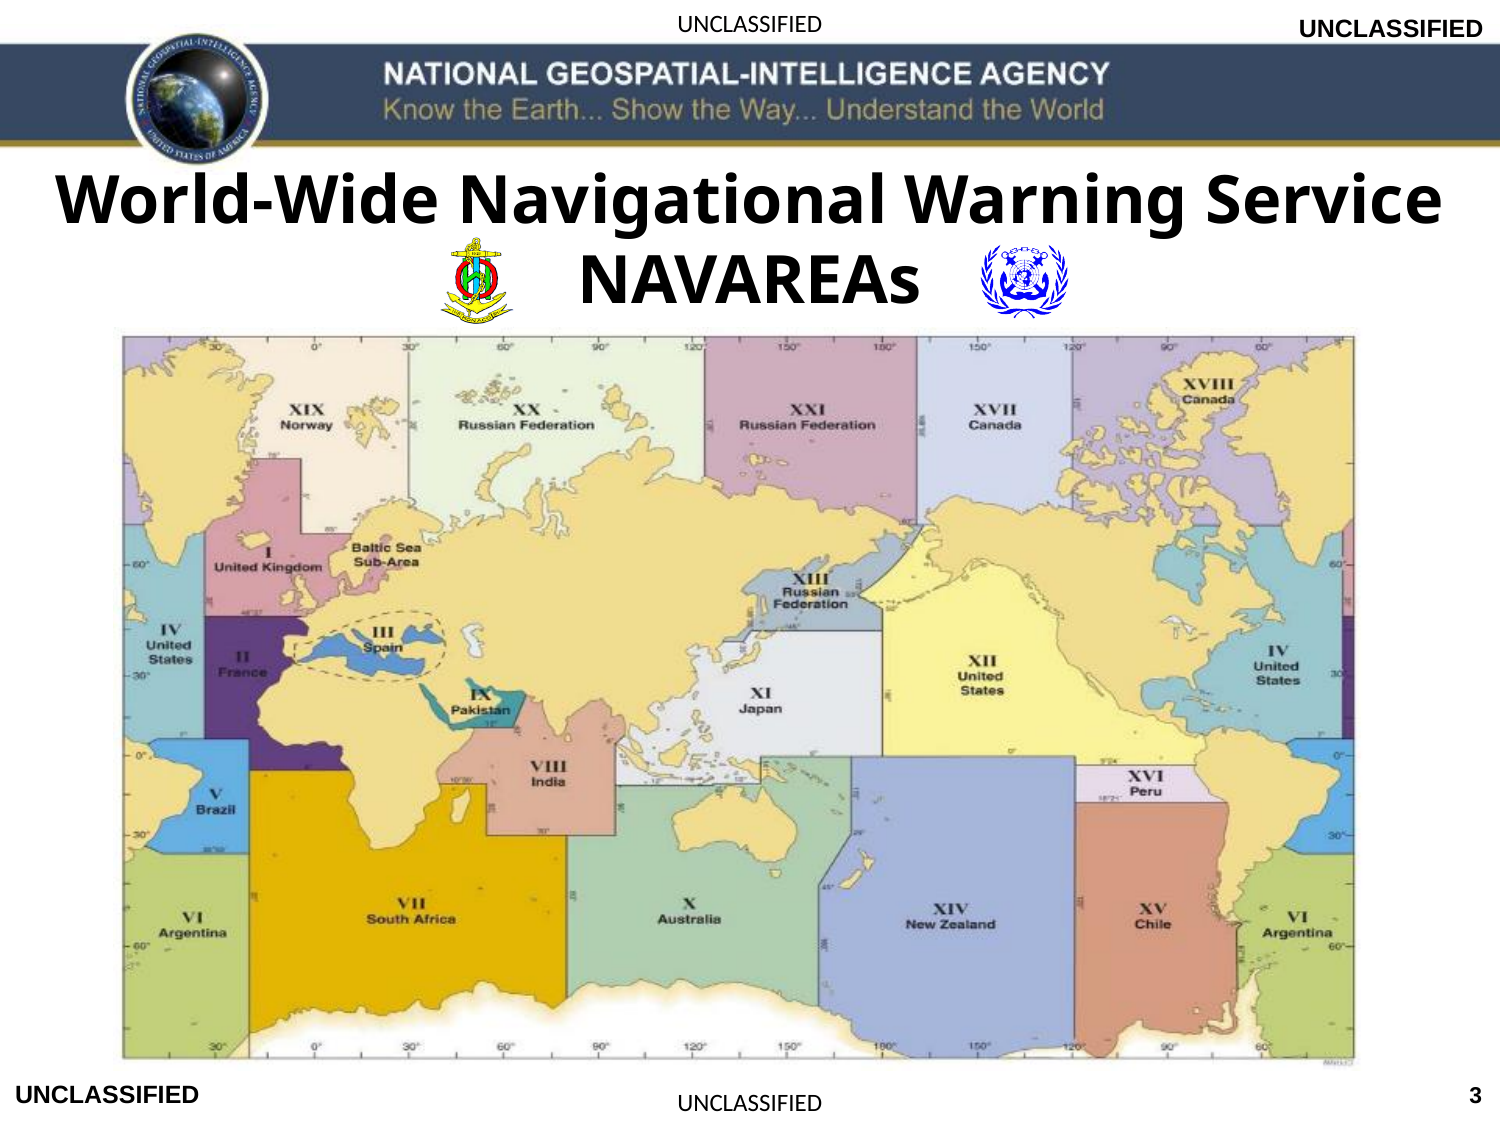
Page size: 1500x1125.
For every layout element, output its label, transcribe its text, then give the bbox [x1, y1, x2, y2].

picture [974, 237, 1074, 325]
picture [113, 237, 1364, 1071]
picture [681, 24, 689, 30]
title World-Wide Navigational Warning Service NAVAREAs [0, 149, 1500, 338]
picture [810, 24, 818, 30]
picture [1324, 24, 1329, 32]
picture [1470, 24, 1478, 34]
picture [0, 24, 1500, 149]
picture [1303, 24, 1311, 34]
